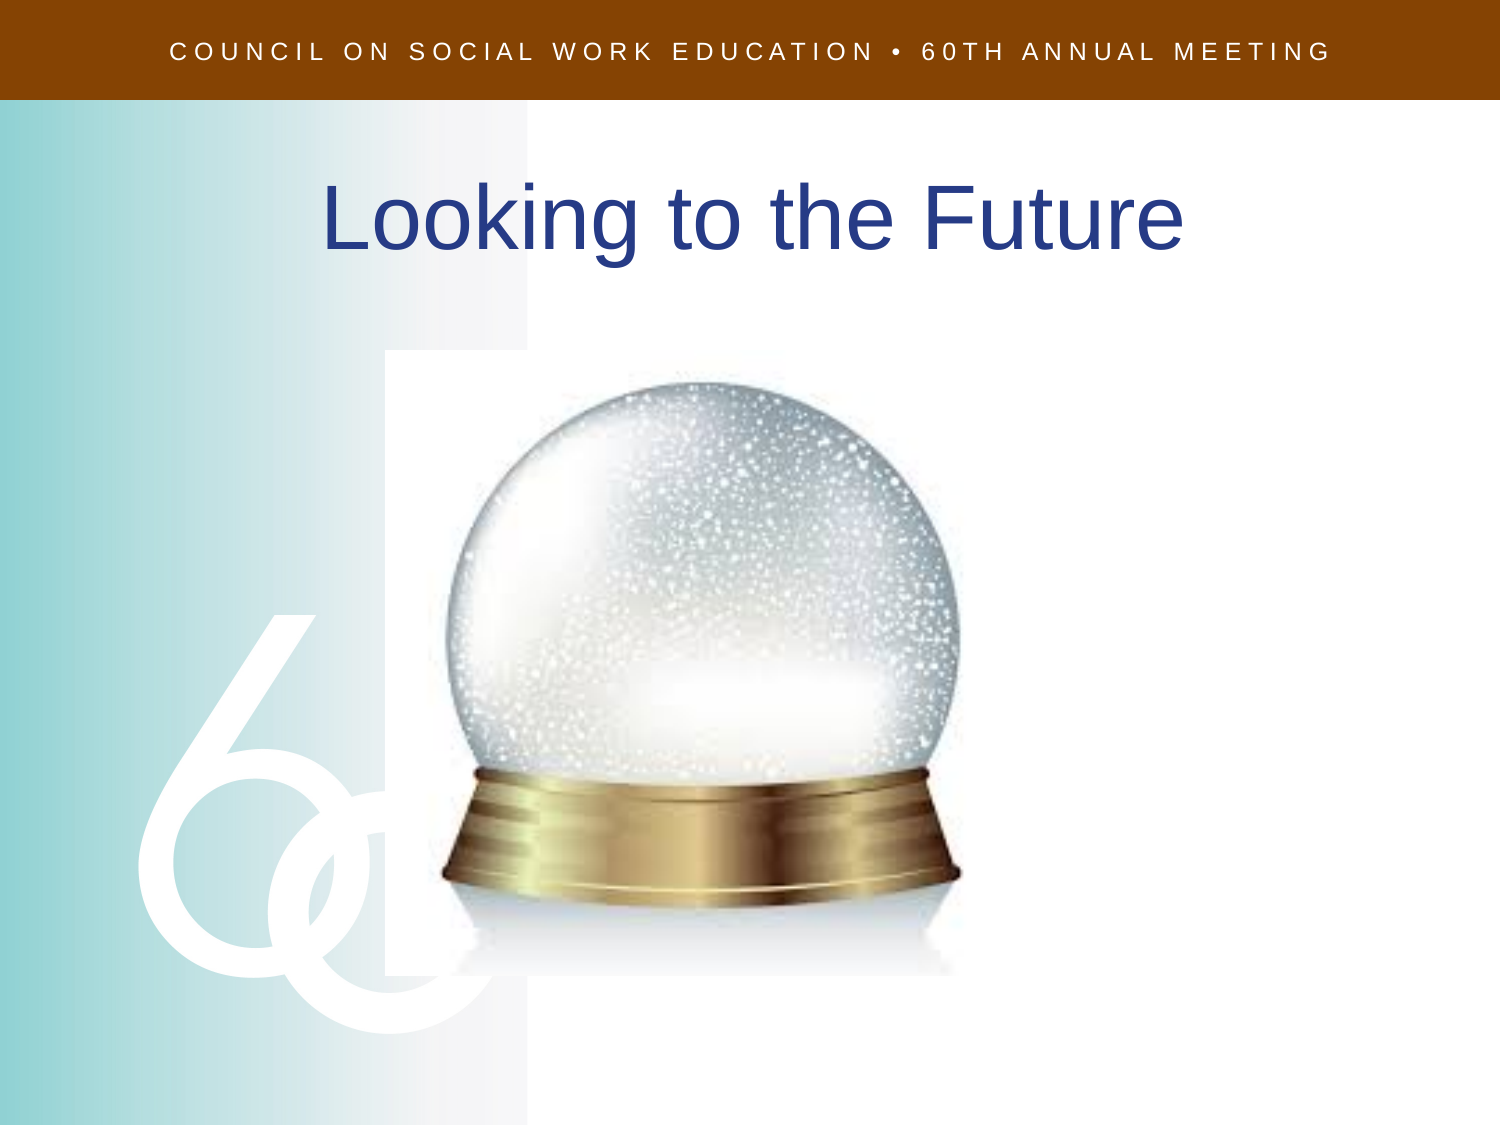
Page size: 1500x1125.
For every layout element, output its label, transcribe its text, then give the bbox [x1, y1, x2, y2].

title Looking to the Future [75, 149, 1425, 338]
picture [0, 100, 1011, 1125]
